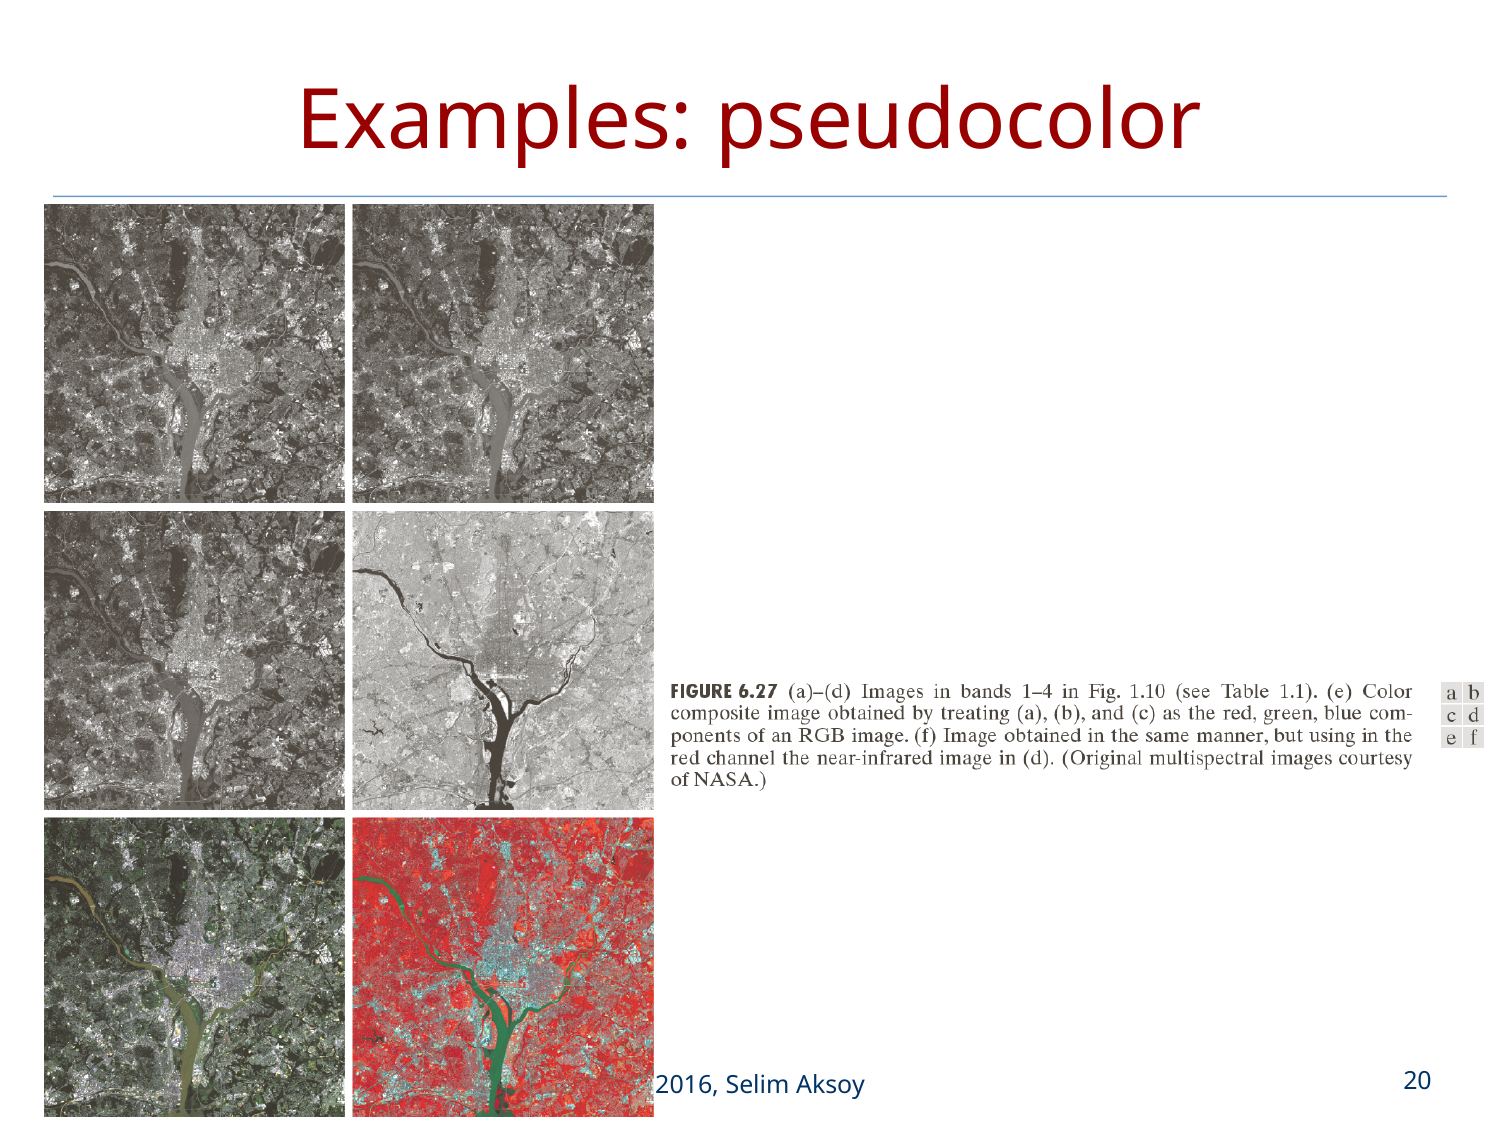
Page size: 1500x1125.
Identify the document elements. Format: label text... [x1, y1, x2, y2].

title Examples: pseudocolor [53, 31, 1447, 173]
slide_number 20 [1134, 1052, 1448, 1107]
footer ©2016, Selim Aksoy [660, 1052, 988, 1107]
picture [41, 200, 656, 1118]
picture [666, 680, 1500, 795]
